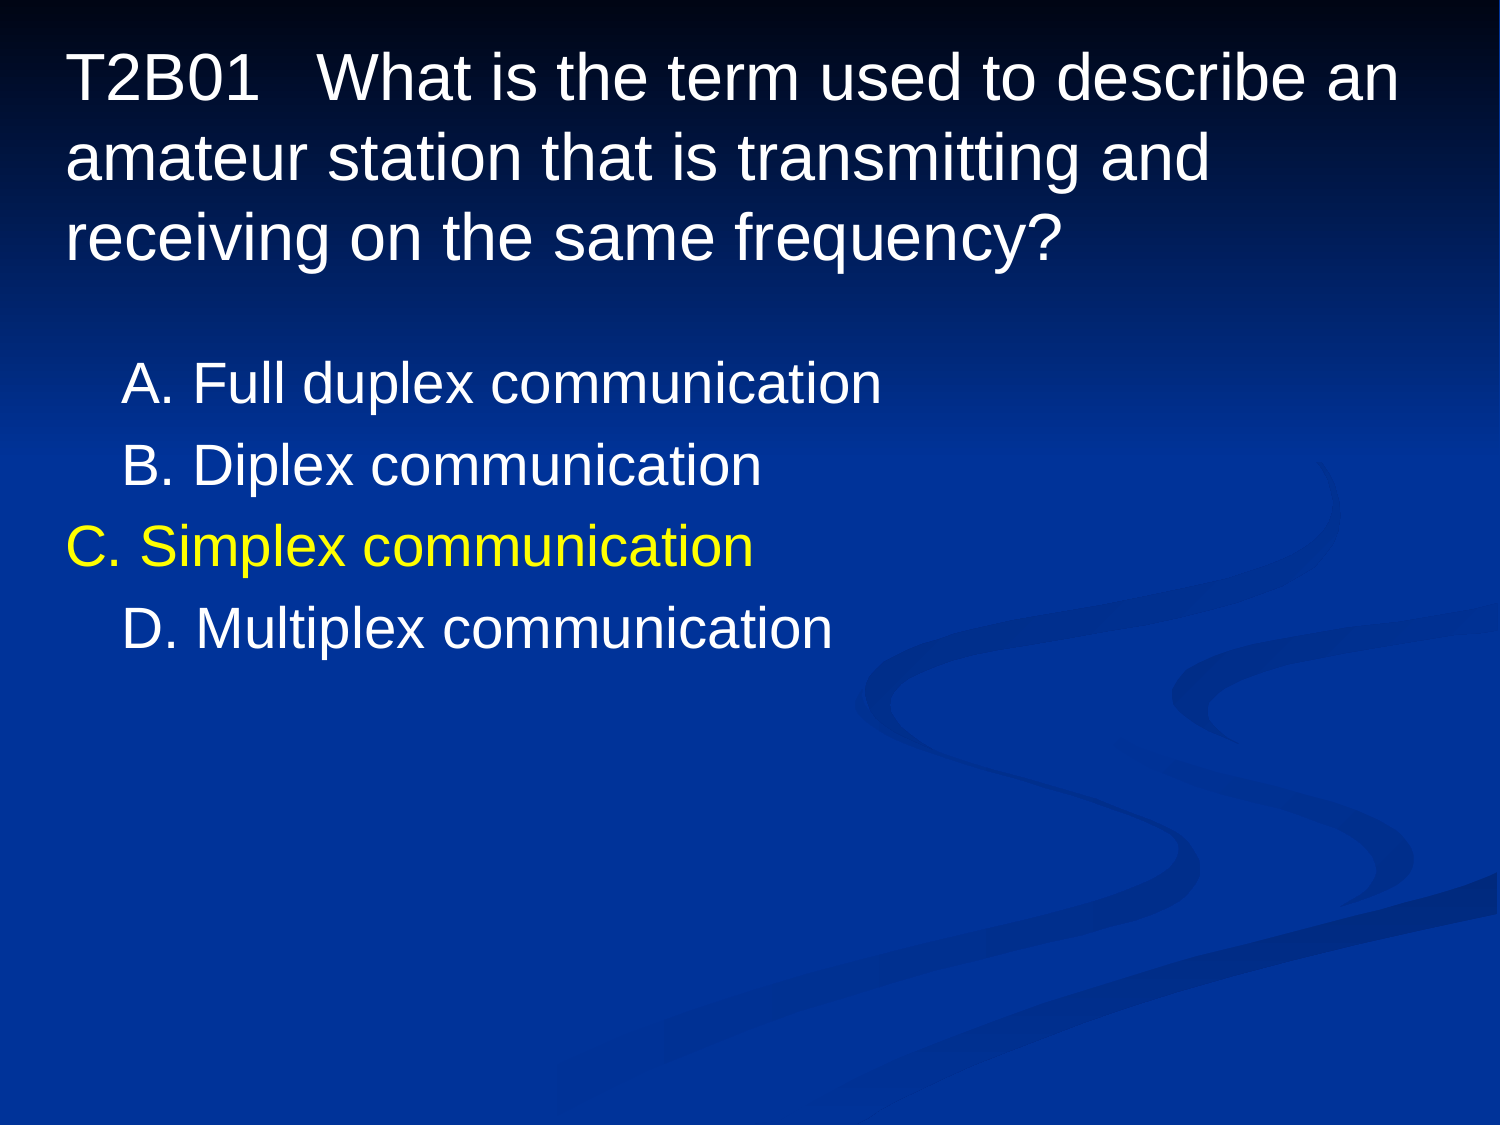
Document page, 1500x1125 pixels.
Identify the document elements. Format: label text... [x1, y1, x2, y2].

title T2B01 What is the term used to describe an amateur station that is transmitting and receiving on the same frequency? [49, 49, 1451, 337]
list A. Full duplex communication B. Diplex communication C. Simplex communication D. Multiplex communication [49, 337, 1451, 1006]
